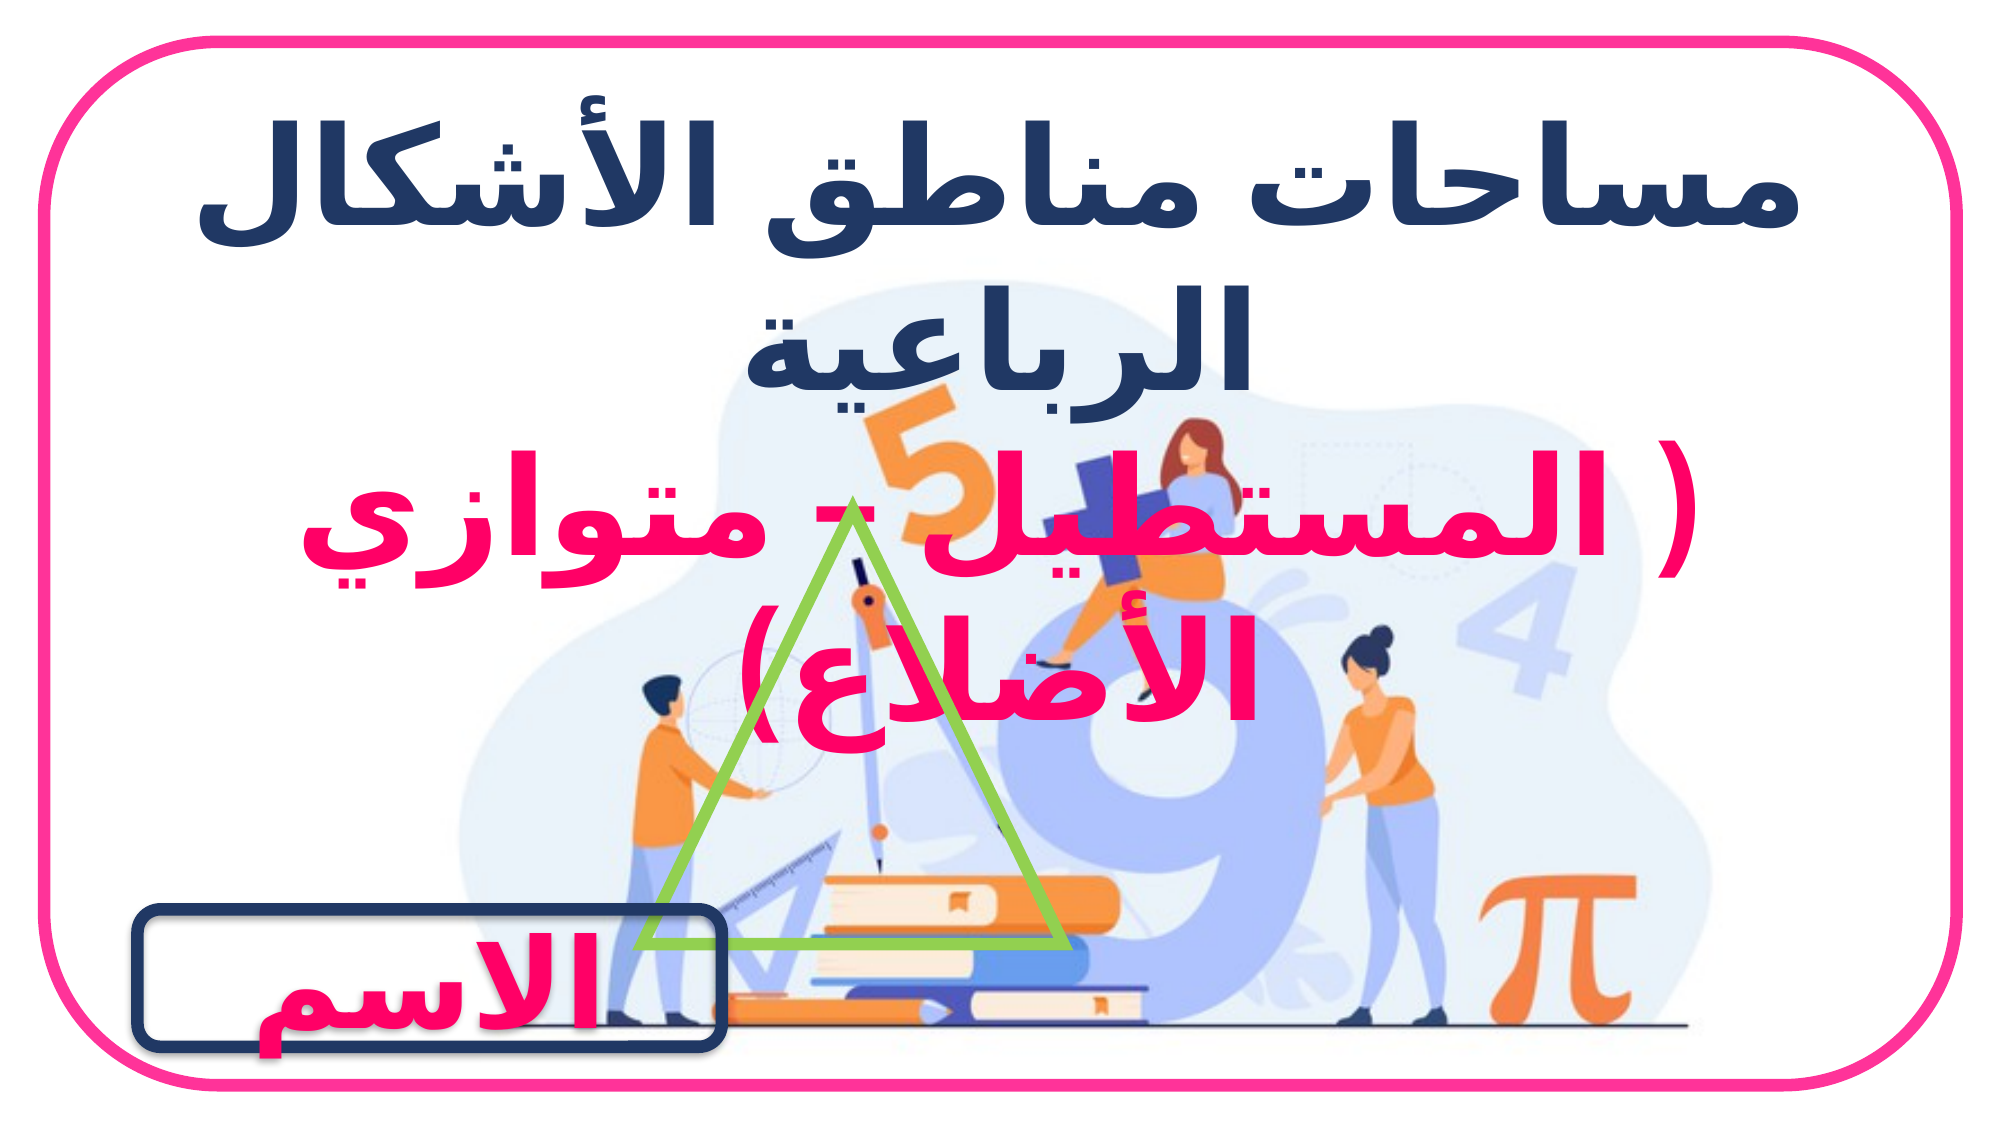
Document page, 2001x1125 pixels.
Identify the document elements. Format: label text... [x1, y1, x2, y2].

text_box [107, 40, 1893, 80]
text_box الاسم [136, 908, 388, 1048]
picture [388, 188, 1799, 1125]
text_box [43, 103, 388, 1087]
text_box [1799, 102, 1958, 1086]
text_box مساحات مناطق الأشكال الرباعية ( المستطيل – متوازي الأضلاع) [84, 80, 1916, 756]
